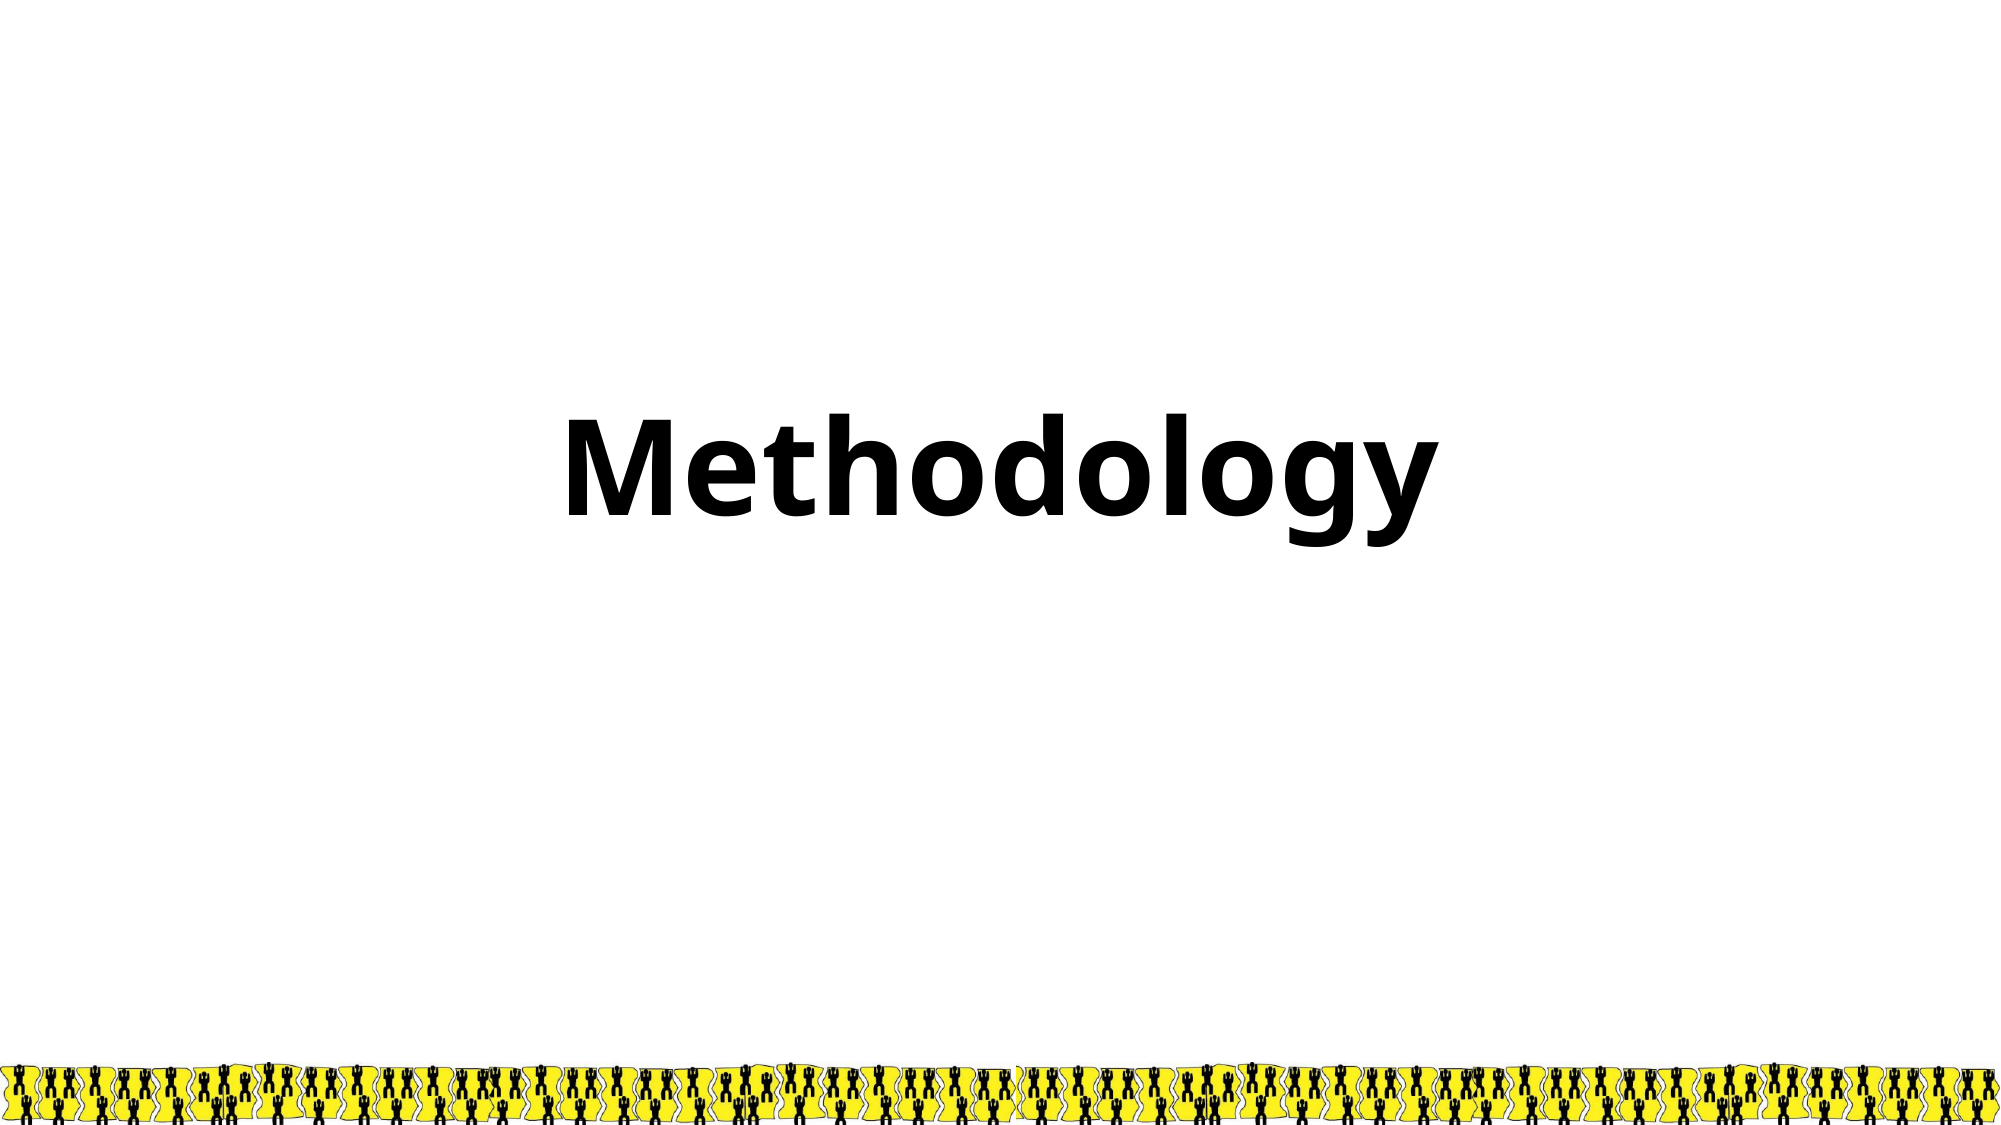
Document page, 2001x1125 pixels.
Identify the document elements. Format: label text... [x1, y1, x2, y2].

text_box Methodology [135, 303, 1861, 641]
picture [0, 1062, 2000, 1125]
